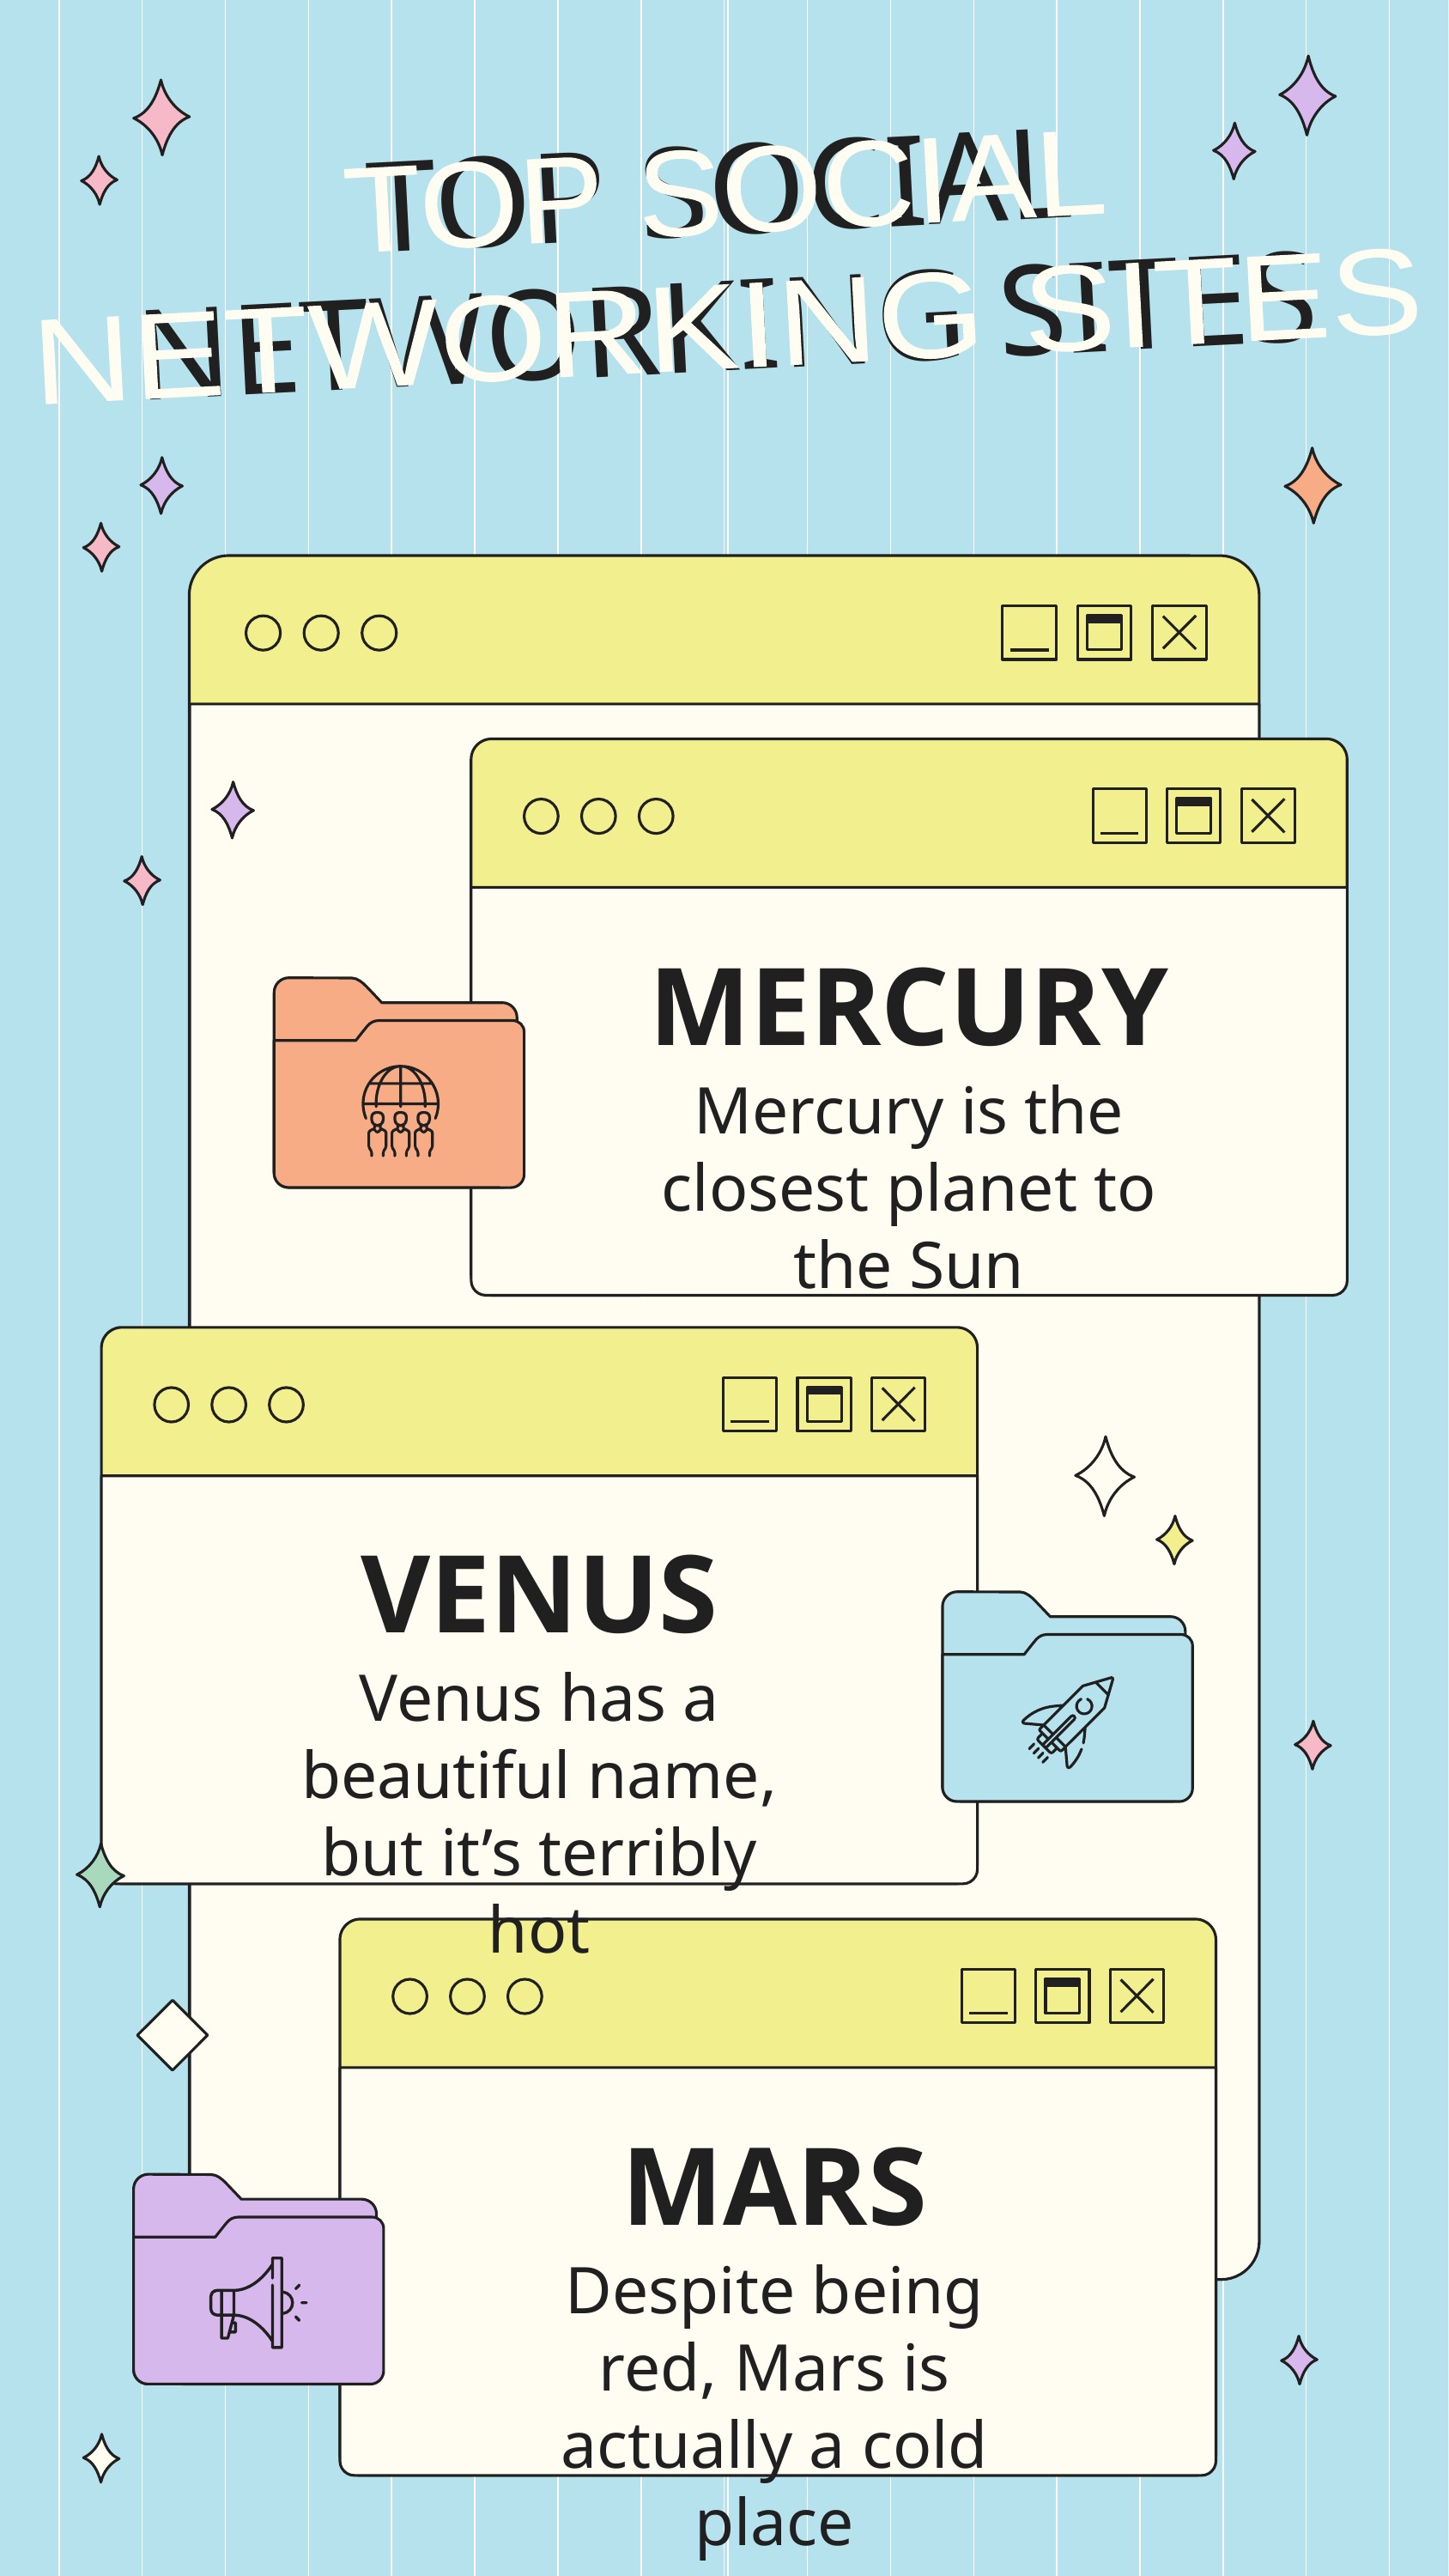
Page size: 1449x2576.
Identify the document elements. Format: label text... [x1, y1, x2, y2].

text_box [209, 2256, 308, 2349]
text_box [1294, 1721, 1331, 1770]
text_box [1281, 2336, 1318, 2385]
text_box [1213, 123, 1256, 179]
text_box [76, 1843, 209, 2071]
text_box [942, 1591, 1193, 1802]
text_box [83, 523, 119, 572]
title TOP SOCIAL NETWORKING SITES [0, 63, 1449, 489]
text_box [1156, 1516, 1193, 1564]
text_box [470, 738, 1348, 1296]
text_box [1279, 56, 1336, 136]
text_box [1075, 1437, 1135, 1516]
text_box [133, 80, 190, 155]
text_box [124, 856, 161, 905]
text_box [133, 2173, 385, 2385]
text_box [83, 2433, 119, 2482]
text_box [355, 1064, 443, 1157]
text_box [100, 1327, 978, 1884]
text_box [81, 156, 118, 205]
text_box [1284, 447, 1342, 524]
text_box [140, 457, 183, 514]
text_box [339, 1918, 1216, 2476]
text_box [1020, 1675, 1115, 1770]
text_box [211, 781, 254, 838]
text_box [274, 977, 524, 1188]
